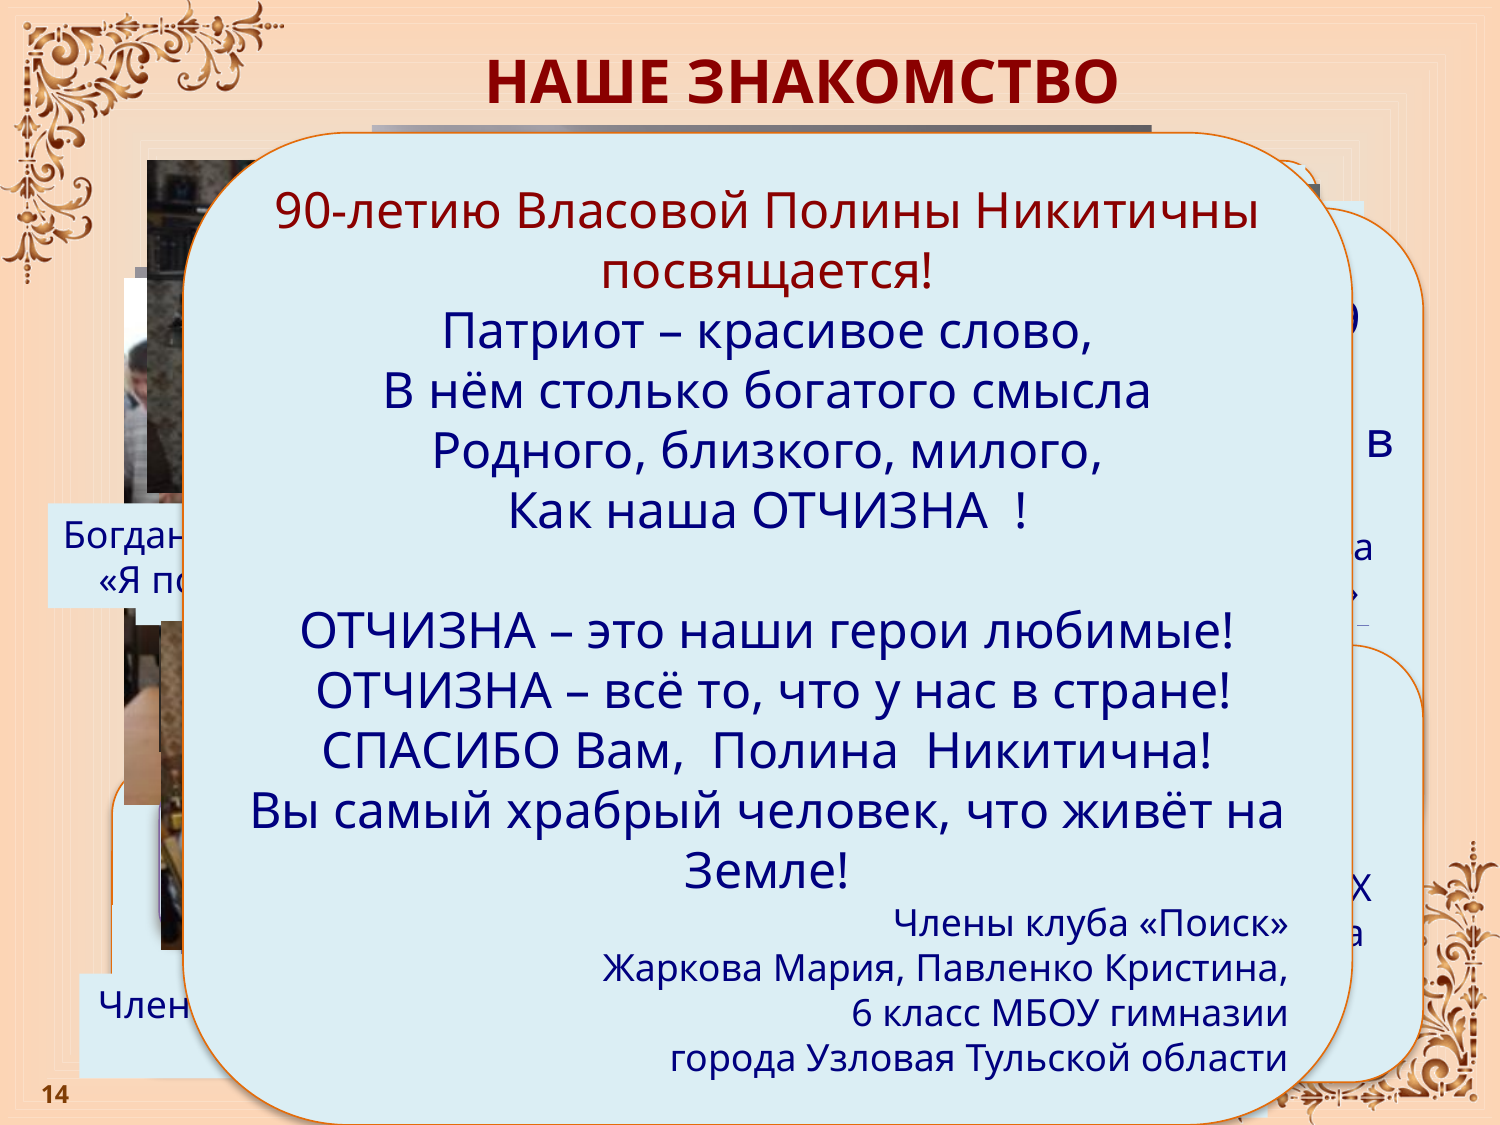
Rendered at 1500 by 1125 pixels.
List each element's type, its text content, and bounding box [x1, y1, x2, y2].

picture [1401, 841, 1500, 1125]
picture [0, 0, 284, 284]
slide_number 14 [0, 1065, 85, 1125]
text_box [40, 160, 1424, 1083]
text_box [111, 125, 1365, 159]
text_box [135, 1101, 1400, 1125]
text_box НАШЕ ЗНАКОМСТВО [135, 35, 1471, 123]
